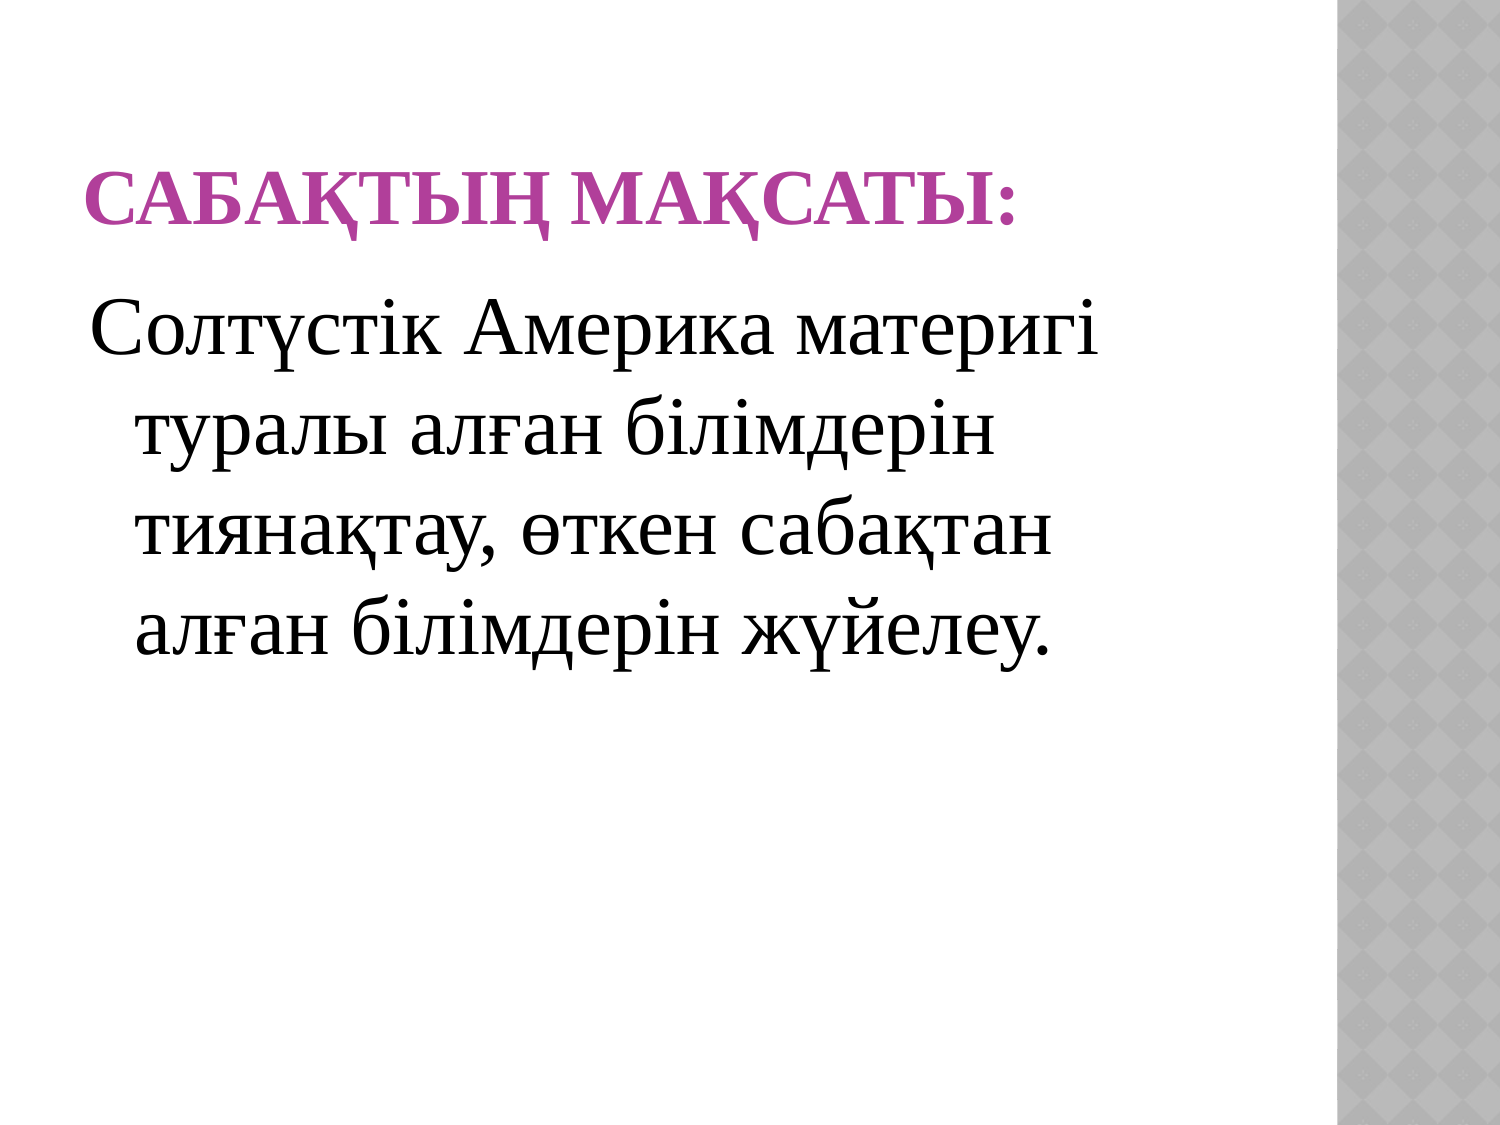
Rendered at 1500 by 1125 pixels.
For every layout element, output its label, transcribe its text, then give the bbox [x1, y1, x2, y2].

title Сабақтың мақсаты: [75, 52, 1263, 240]
list Солтүстік Америка материгі туралы алған білімдерін тиянақтау, өткен сабақтан алған білімдерін жүйелеу. [75, 264, 1263, 1059]
